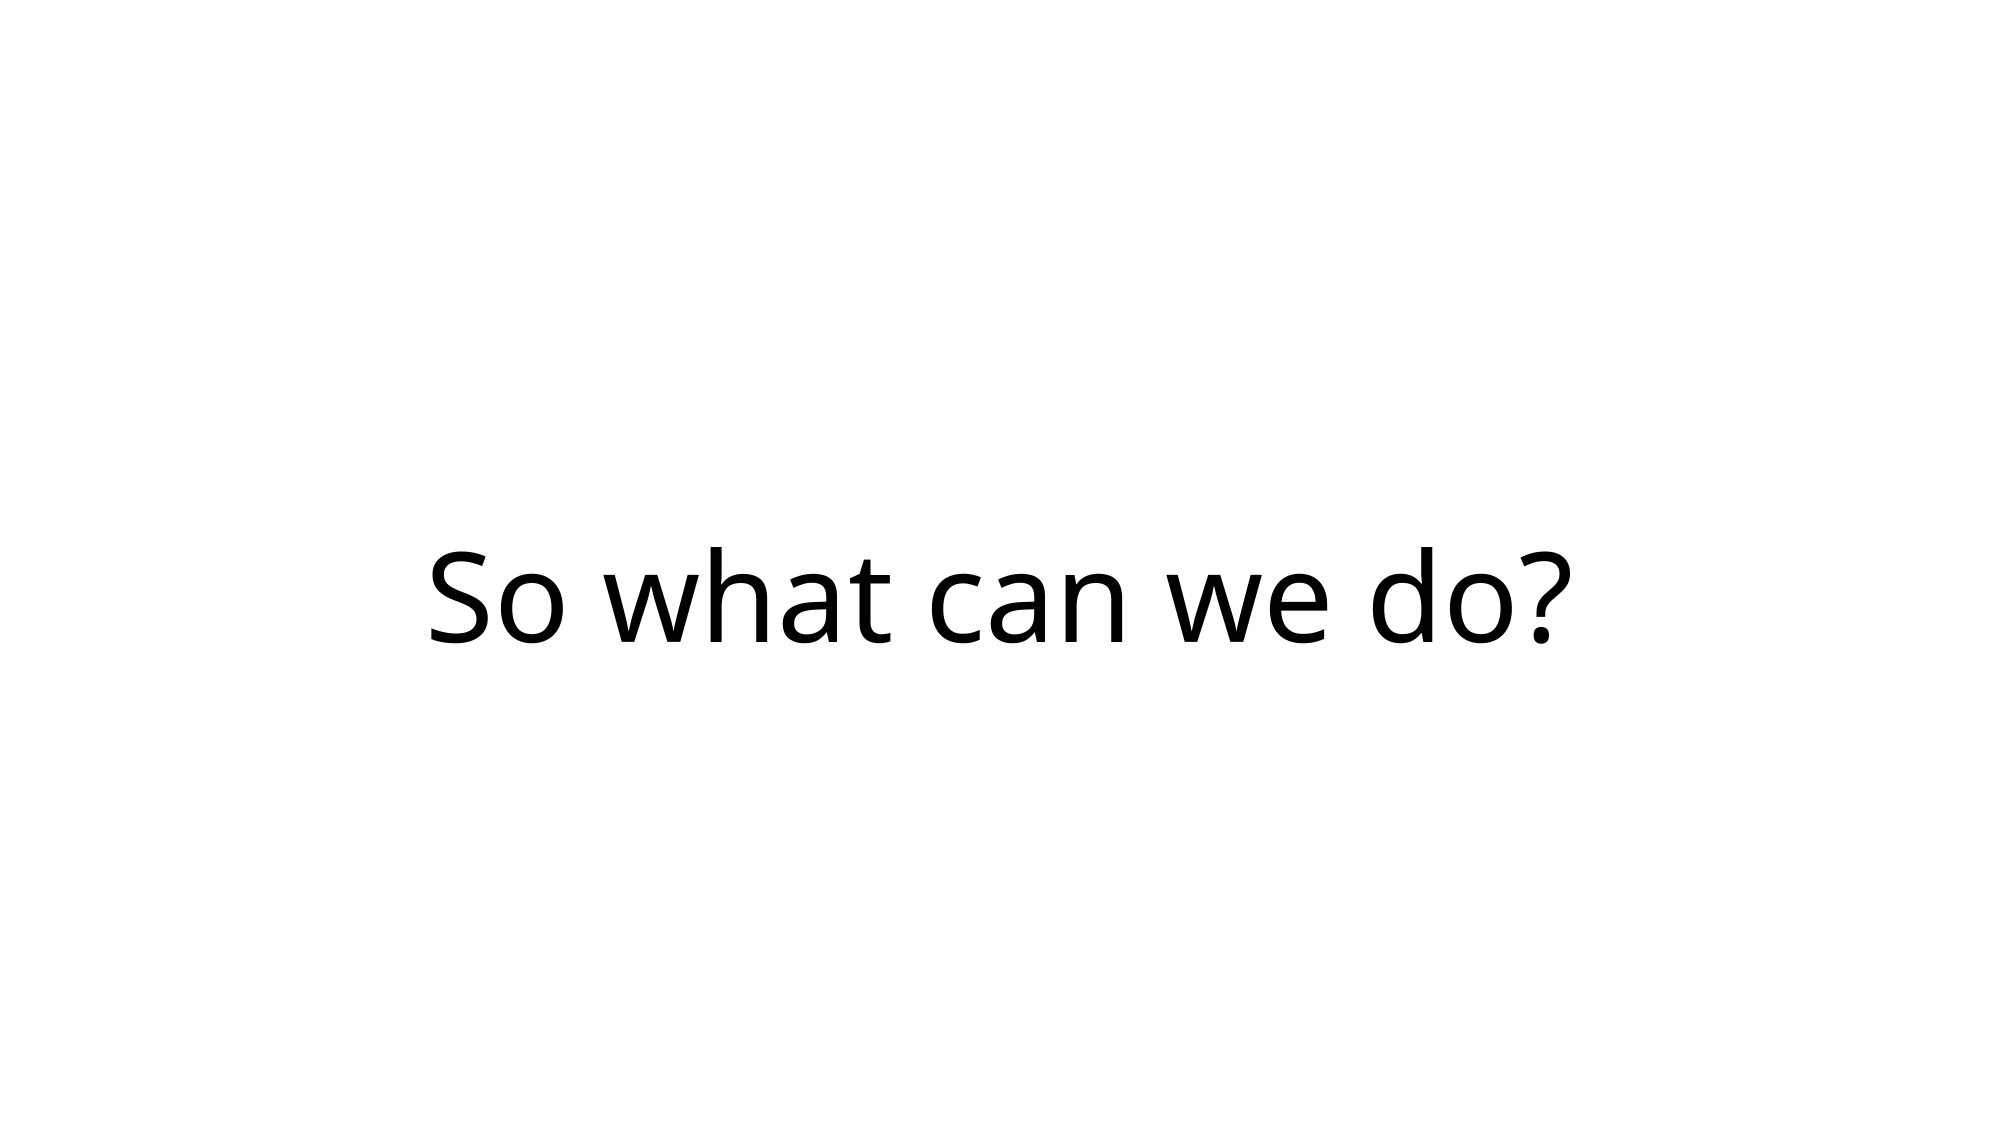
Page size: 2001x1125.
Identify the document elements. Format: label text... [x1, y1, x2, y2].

title So what can we do? [249, 285, 1750, 678]
